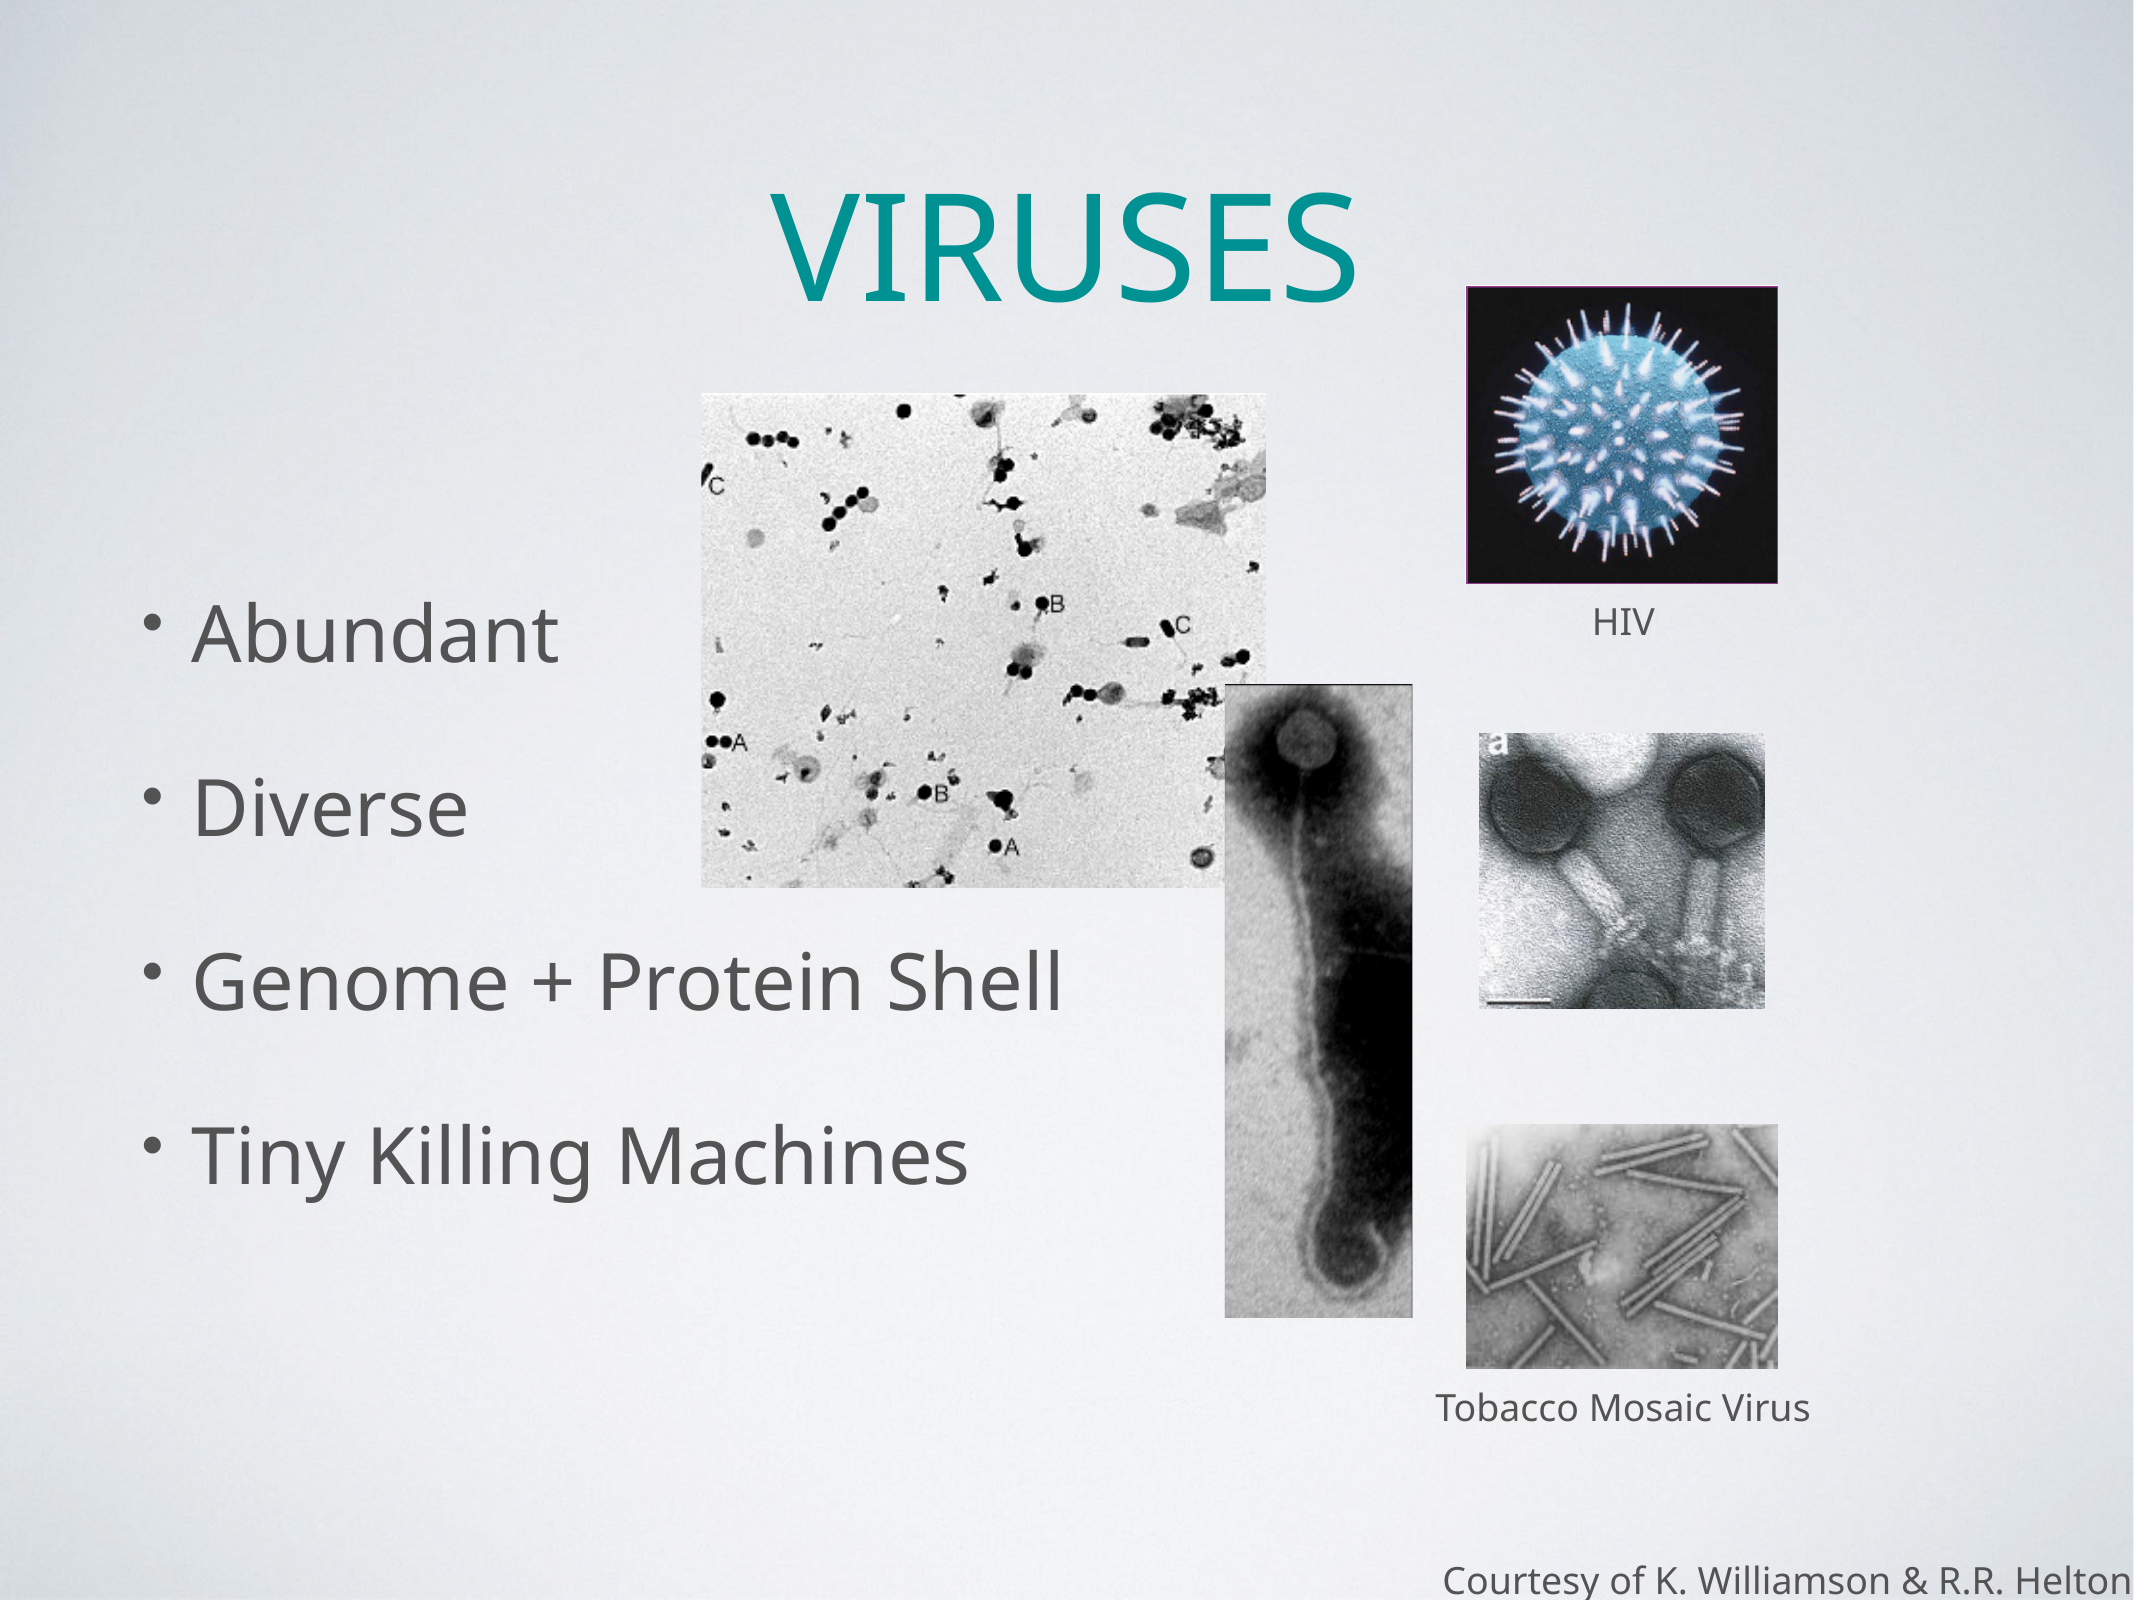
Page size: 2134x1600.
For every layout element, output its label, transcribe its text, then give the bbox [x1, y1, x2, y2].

list Abundant Diverse Genome + Protein Shell Tiny Killing Machines [141, 411, 1109, 1372]
text_box HIV [1591, 598, 1656, 644]
picture [0, 0, 2134, 1600]
text_box Tobacco Mosaic Virus [1435, 1383, 1812, 1429]
text_box Courtesy of K. Williamson & R.R. Helton [1442, 1556, 2134, 1600]
title Viruses [57, 41, 2076, 443]
